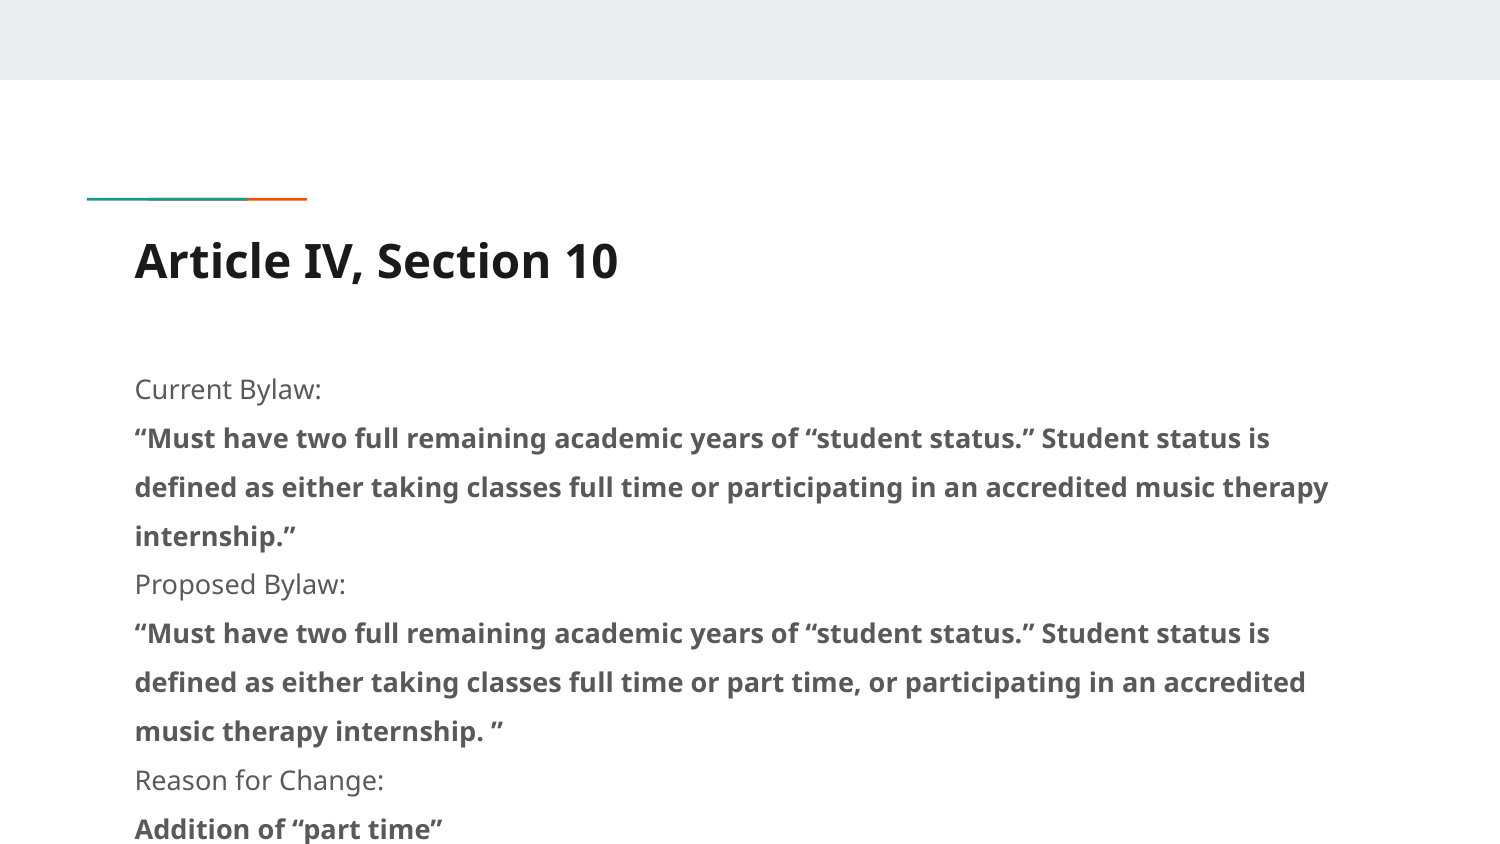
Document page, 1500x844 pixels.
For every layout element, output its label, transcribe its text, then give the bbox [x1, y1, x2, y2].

title Article IV, Section 10 [119, 216, 1381, 305]
list Current Bylaw: “Must have two full remaining academic years of “student status.” Student status is defined as either taking classes full time or participating in an accredited music therapy internship.” Proposed Bylaw: “Must have two full remaining academic years of “student status.” Student status is defined as either taking classes full time or part time, or participating in an accredited music therapy internship. ” Reason for Change: Addition of “part time” Conditions of Change: None [119, 341, 1381, 712]
